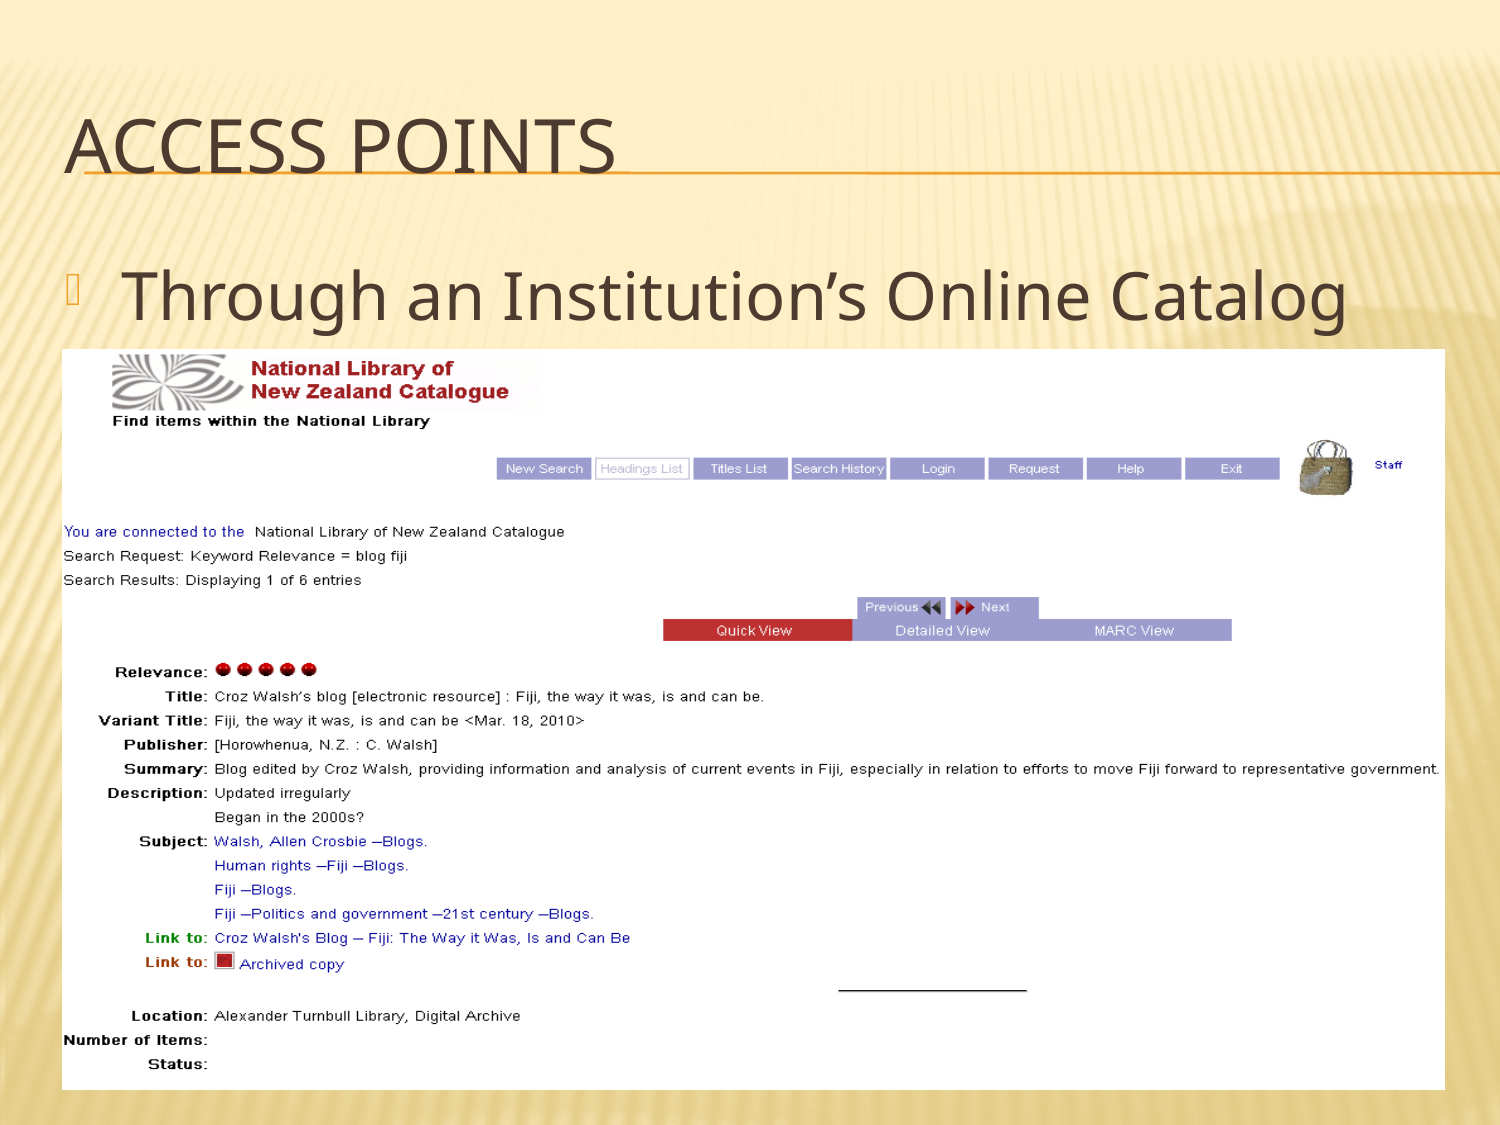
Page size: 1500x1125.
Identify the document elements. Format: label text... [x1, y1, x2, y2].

picture [62, 349, 1445, 1091]
list Through an Institution’s Online Catalog [49, 254, 1476, 998]
title Access Points [50, 75, 1475, 213]
